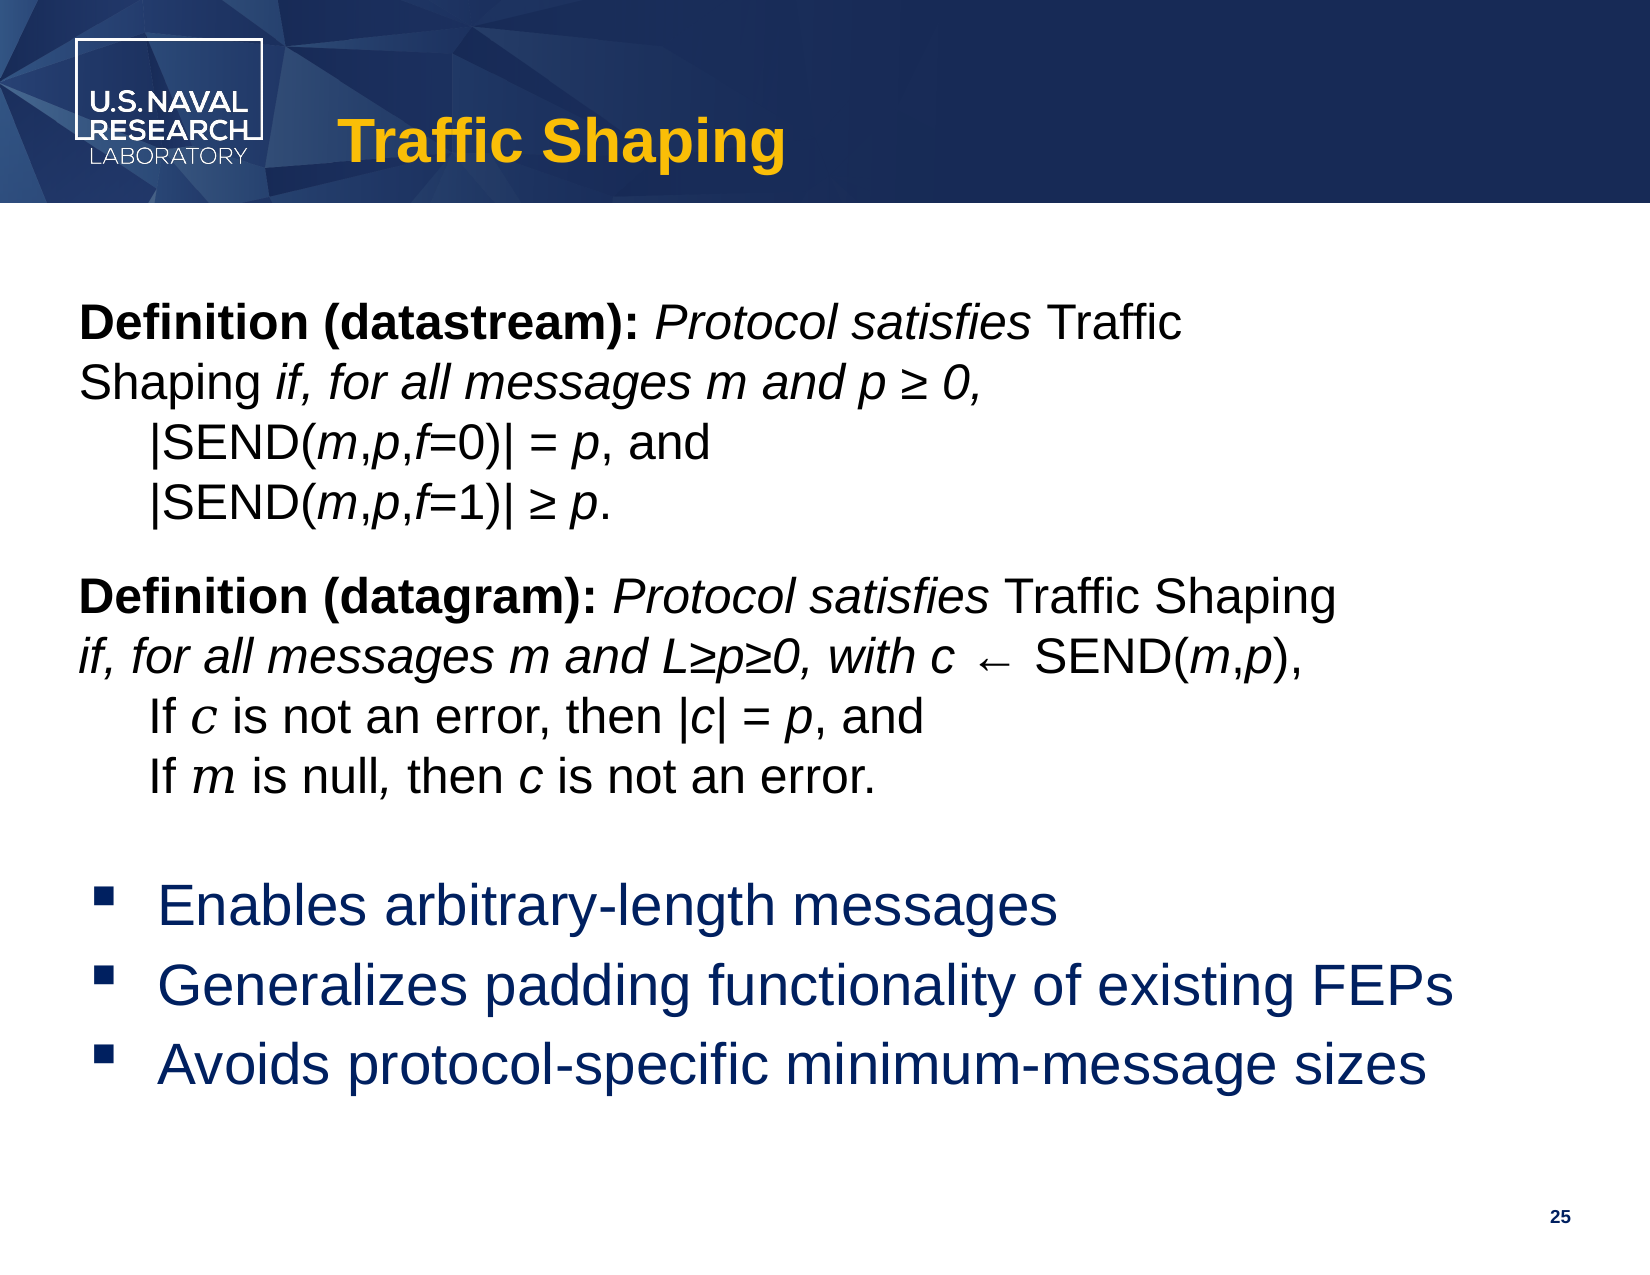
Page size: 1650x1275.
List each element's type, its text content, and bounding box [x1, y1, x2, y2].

picture [0, 0, 1650, 203]
title Traffic Shaping [336, 104, 1538, 181]
text_box Definition (datastream): Protocol satisfies Traffic Shaping if, for all messages m and p ≥ 0, |SEND(m,p,f=0)| = p, and |SEND(m,p,f=1)| ≥ p. [71, 282, 1224, 538]
slide_number 25 [1547, 1213, 1572, 1227]
text_box Definition (datagram): Protocol satisfies Traffic Shaping if, for all messages m and L≥p≥0, with c ← SEND(m,p), If 𝑐 is not an error, then |c| = p, and If 𝑚 is null, then c is not an error. [70, 556, 1387, 811]
list Enables arbitrary-length messages Generalizes padding functionality of existing FEPs Avoids protocol-specific minimum-message sizes [81, 870, 1627, 1213]
